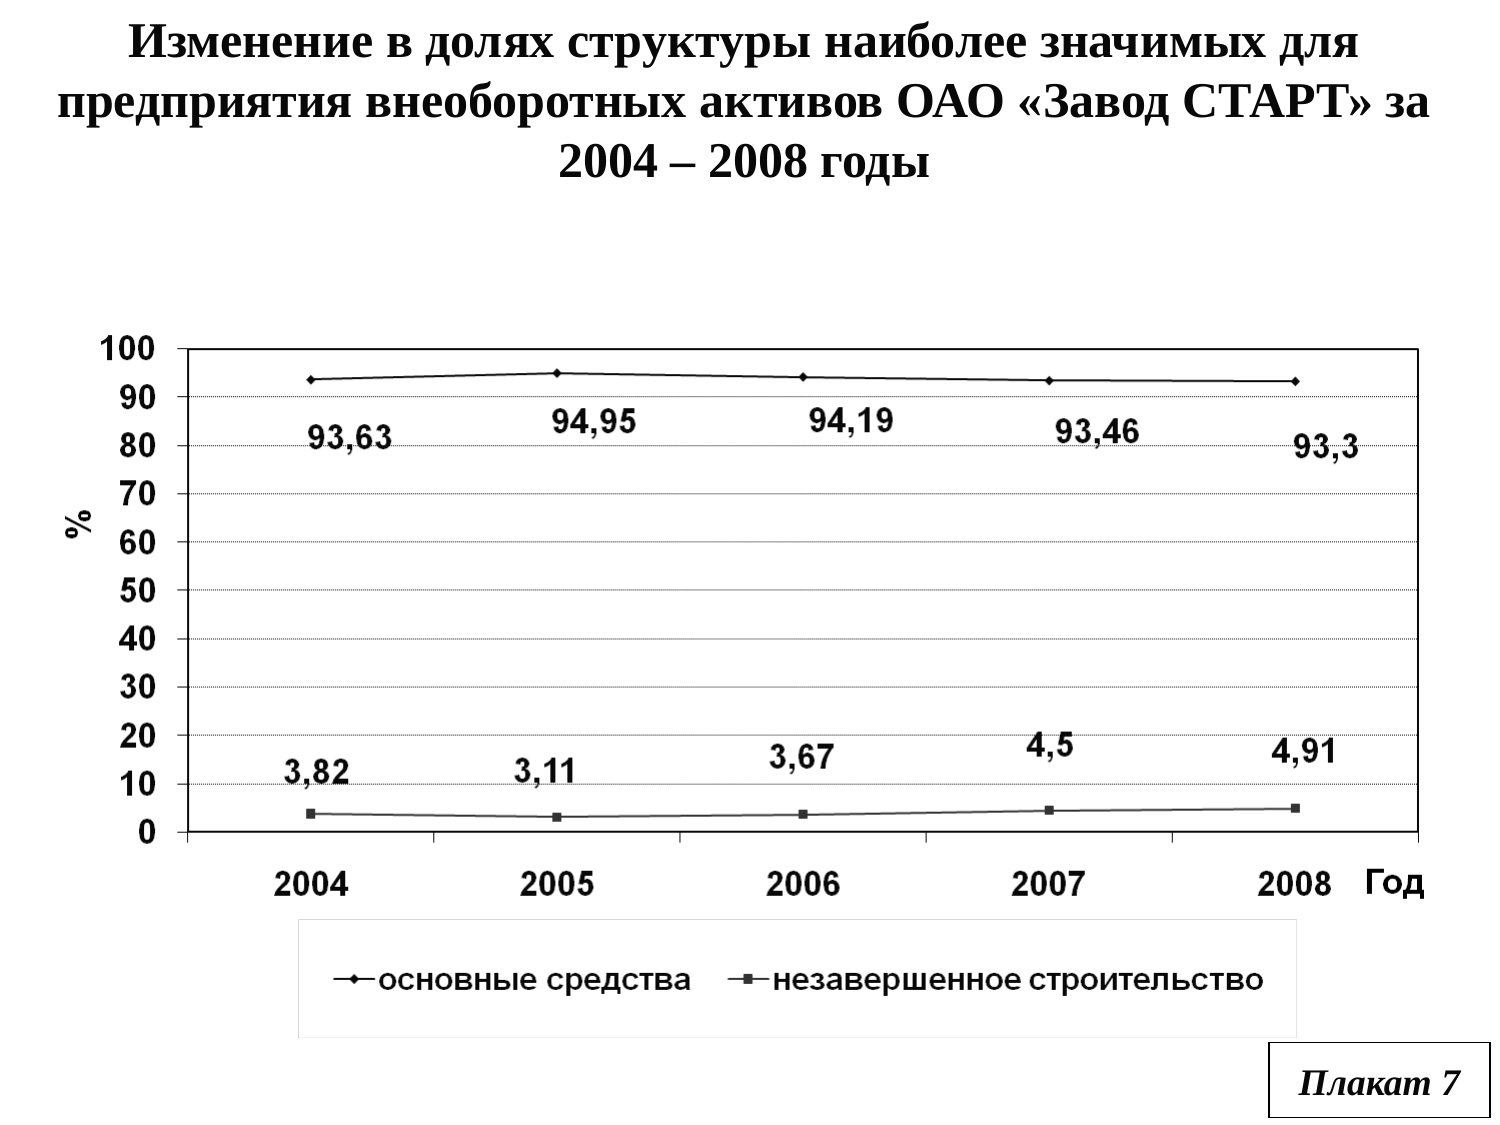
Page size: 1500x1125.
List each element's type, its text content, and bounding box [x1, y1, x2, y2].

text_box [35, 230, 1448, 1074]
text_box Плакат 7 [1269, 1042, 1490, 1118]
text_box Изменение в долях структуры наиболее значимых для предприятия внеоборотных активов ОАО «Завод СТАРТ» за 2004 – 2008 годы [23, 0, 1465, 188]
